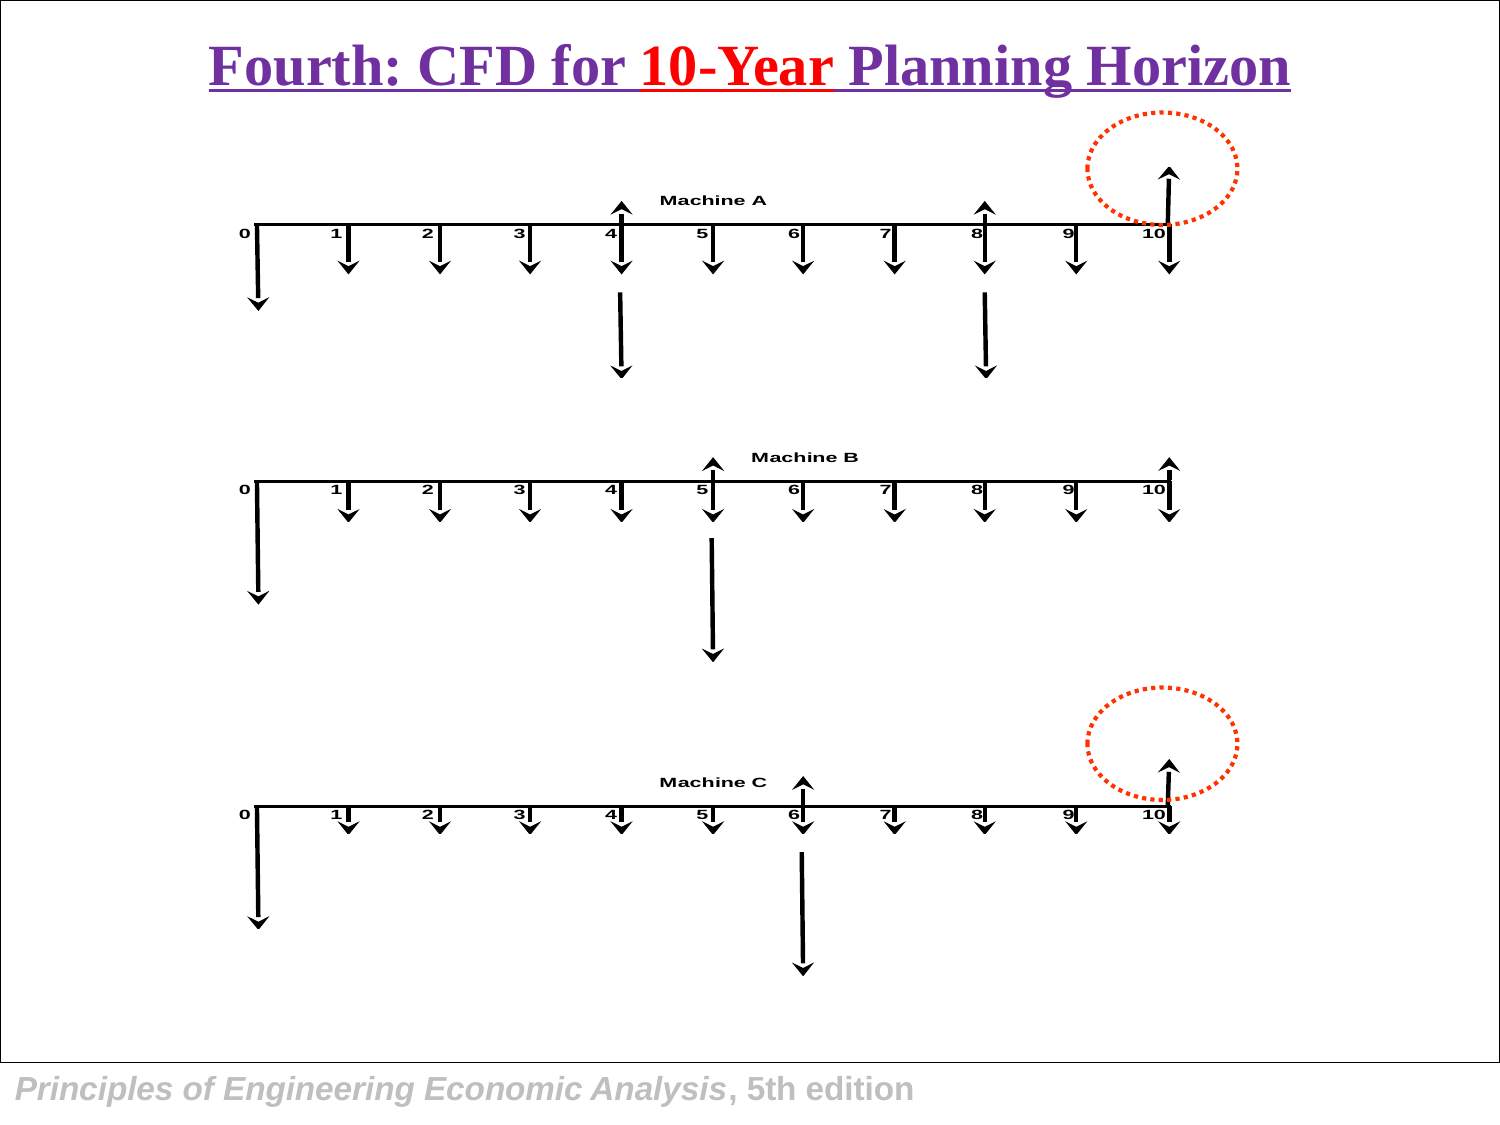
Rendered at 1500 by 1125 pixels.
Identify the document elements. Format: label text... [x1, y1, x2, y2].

title Fourth: CFD for 10-Year Planning Horizon [0, 0, 1500, 126]
text_box [1099, 110, 1226, 135]
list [162, 137, 1263, 1005]
